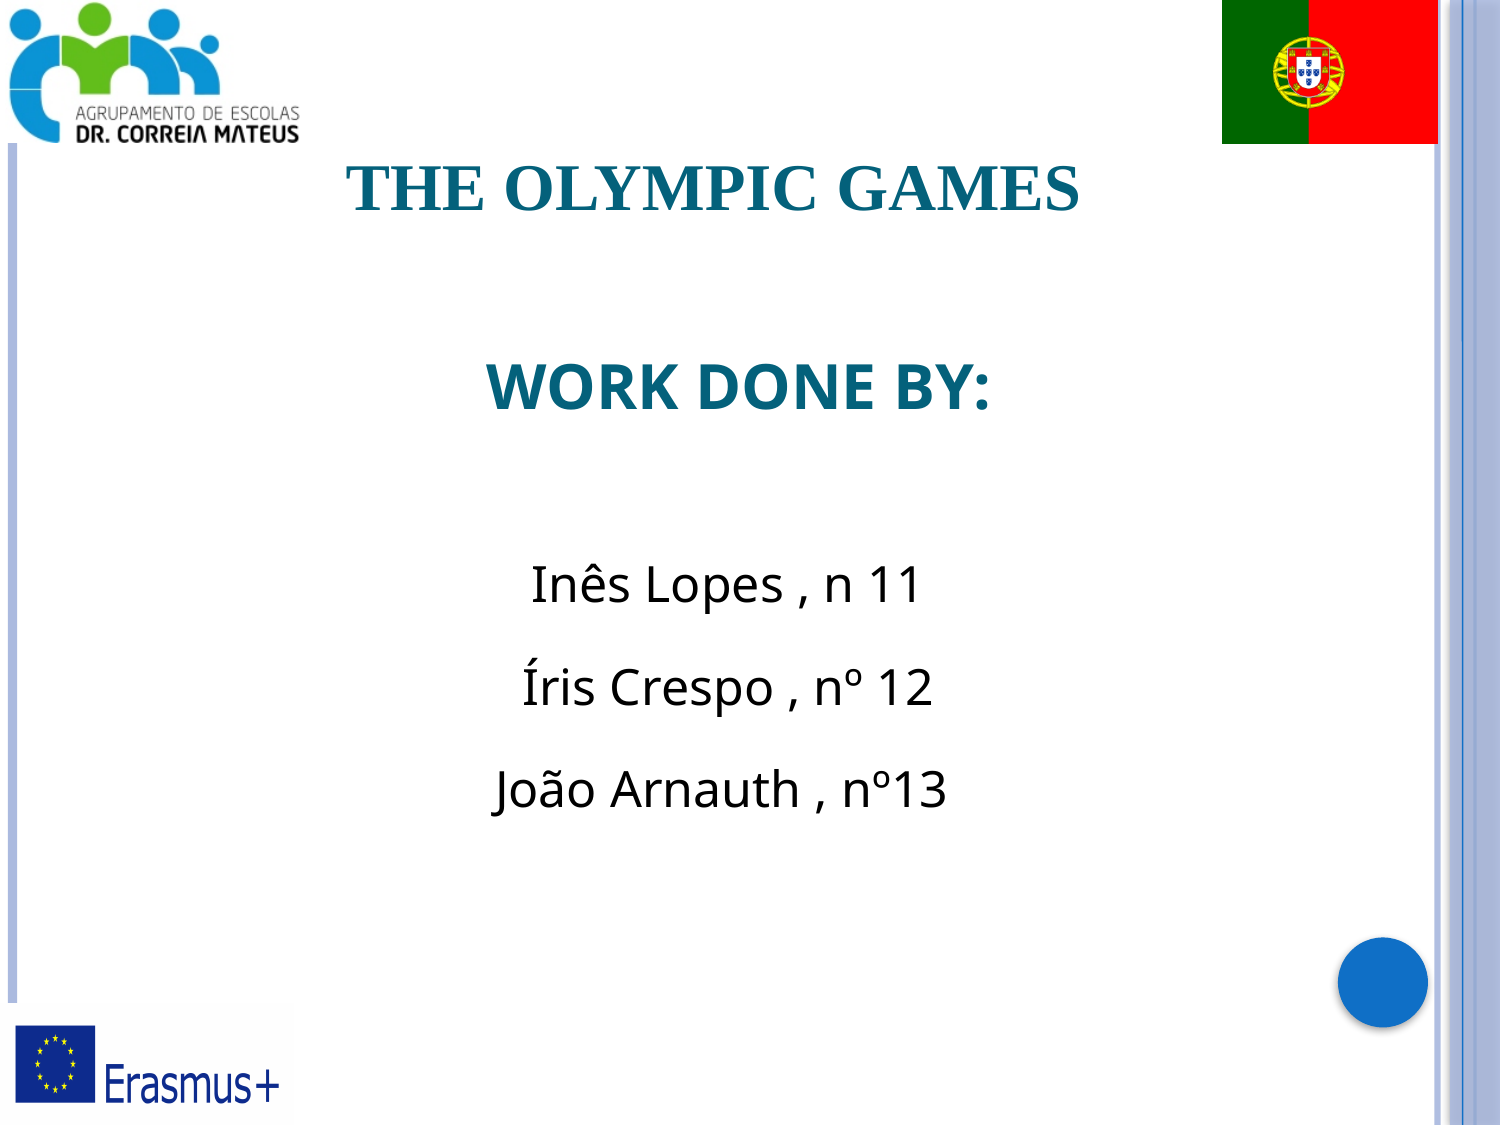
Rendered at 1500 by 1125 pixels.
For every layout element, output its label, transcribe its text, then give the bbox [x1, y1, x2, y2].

text_box THE OLYMPIC GAMES [101, 90, 1326, 278]
picture [5, 0, 302, 144]
title Work done by: [138, 255, 1341, 430]
list Inês Lopes , n 11 Íris Crespo , nº 12 João Arnauth , nº13 [115, 515, 1341, 917]
picture [1221, 0, 1439, 145]
picture [0, 1002, 295, 1125]
